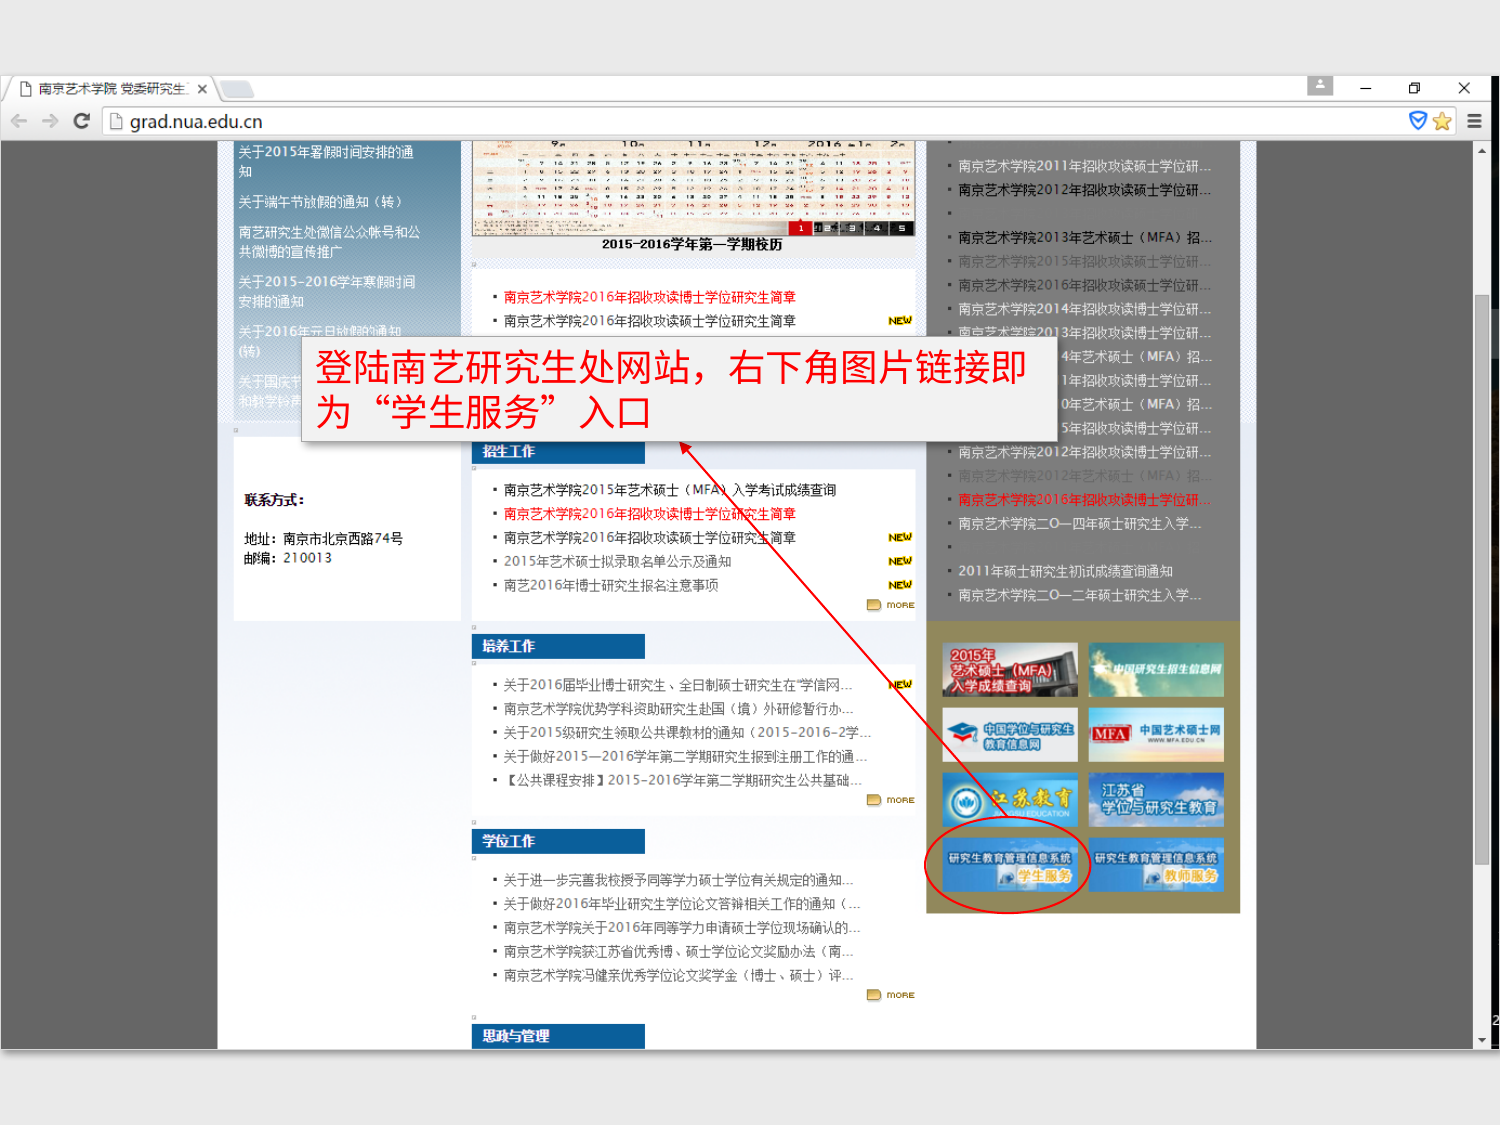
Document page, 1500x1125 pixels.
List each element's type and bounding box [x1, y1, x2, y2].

text_box [300, 336, 1091, 914]
picture [0, 75, 1500, 1050]
